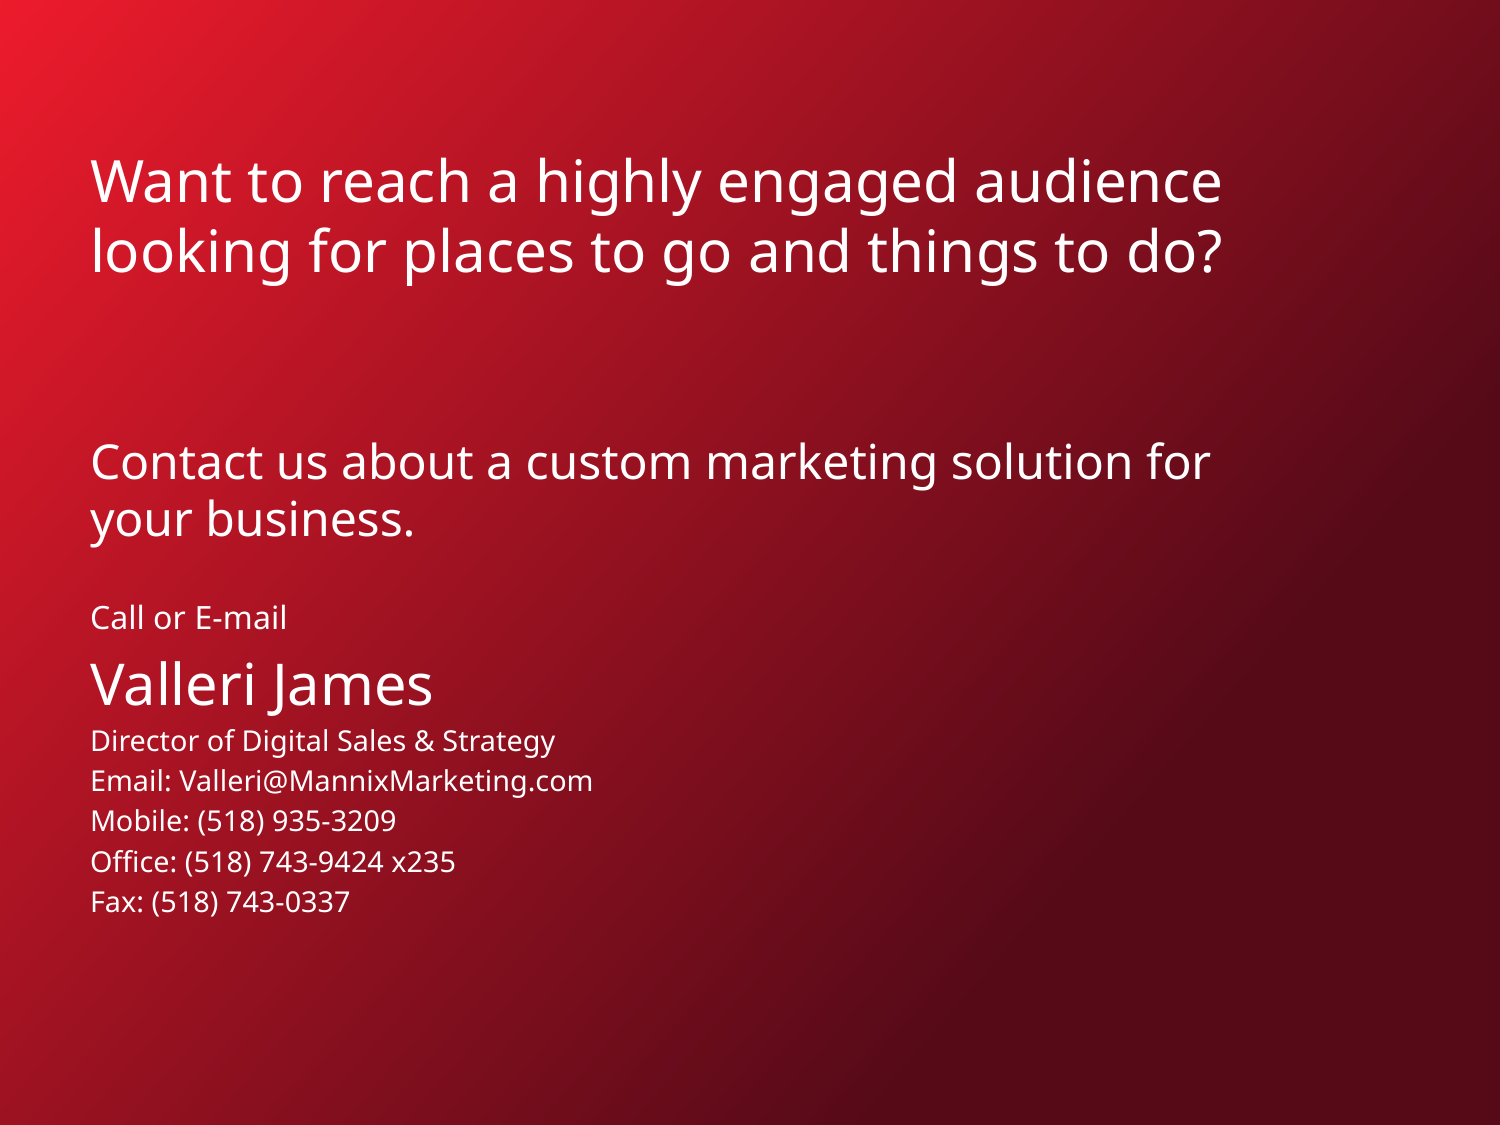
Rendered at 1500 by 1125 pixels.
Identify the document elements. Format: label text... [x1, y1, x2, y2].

title Want to reach a highly engaged audience looking for places to go and things to do? [75, 68, 1425, 360]
list Contact us about a custom marketing solution for your business. Call or E-mail Valleri James Director of Digital Sales & Strategy Email: Valleri@MannixMarketing.com Mobile: (518) 935-3209 Office: (518) 743-9424 x235 Fax: (518) 743-0337 [75, 423, 1319, 928]
